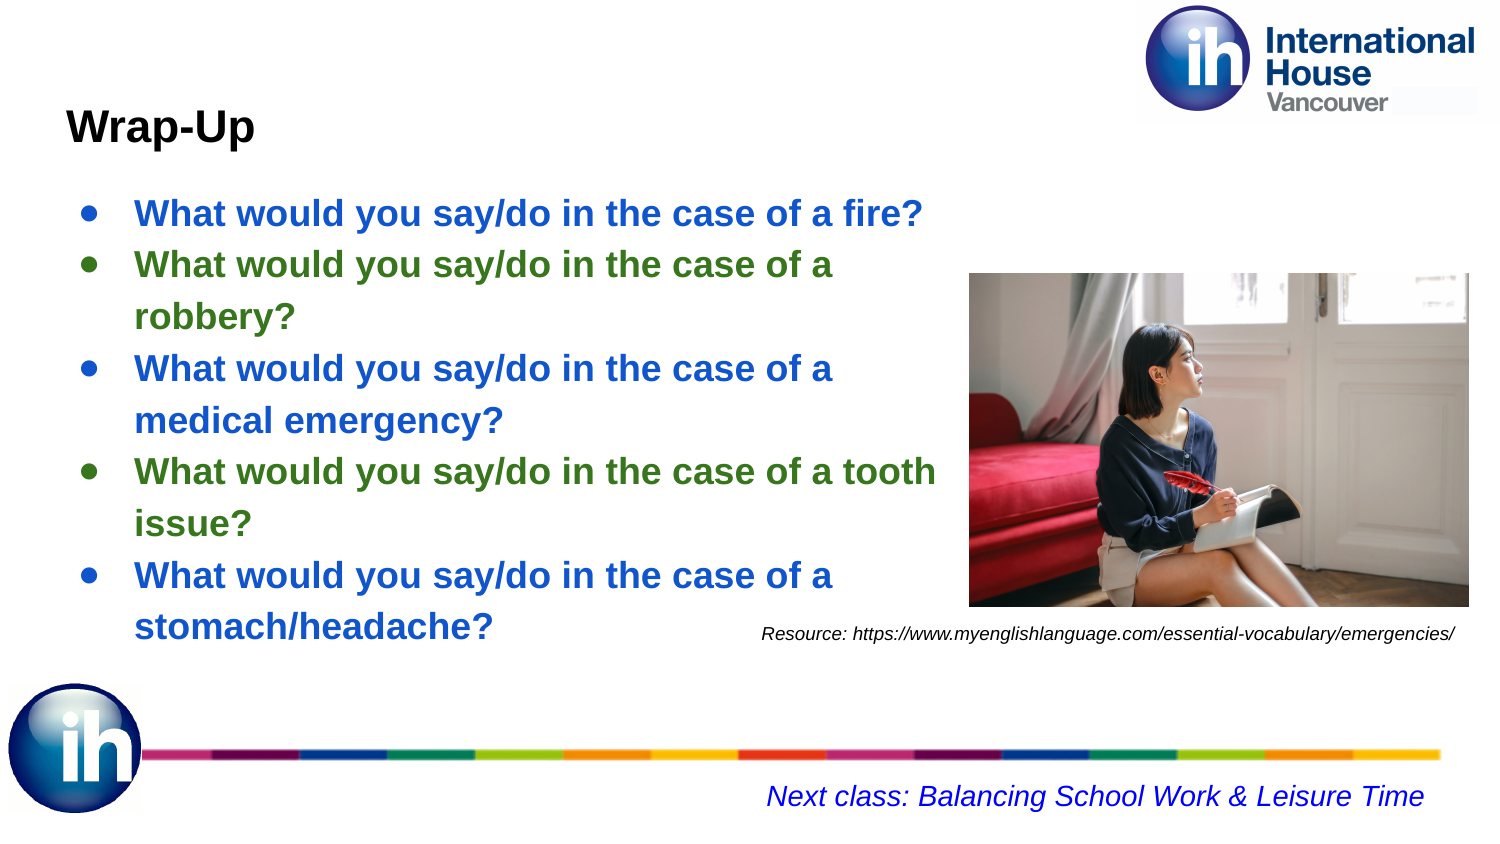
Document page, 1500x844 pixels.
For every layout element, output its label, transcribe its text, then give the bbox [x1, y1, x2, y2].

list What would you say/do in the case of a fire? What would you say/do in the case of a robbery? What would you say/do in the case of a medical emergency? What would you say/do in the case of a tooth issue? What would you say/do in the case of a stomach/headache? [44, 166, 970, 679]
text_box Next class: Balancing School Work & Leisure Time [673, 805, 1442, 814]
picture [7, 683, 1475, 815]
picture [968, 273, 1470, 608]
text_box Resource: https://www.myenglishlanguage.com/essential-vocabulary/emergencies/ [314, 606, 1469, 664]
picture [1135, 0, 1500, 125]
title Wrap-Up [51, 72, 1449, 167]
